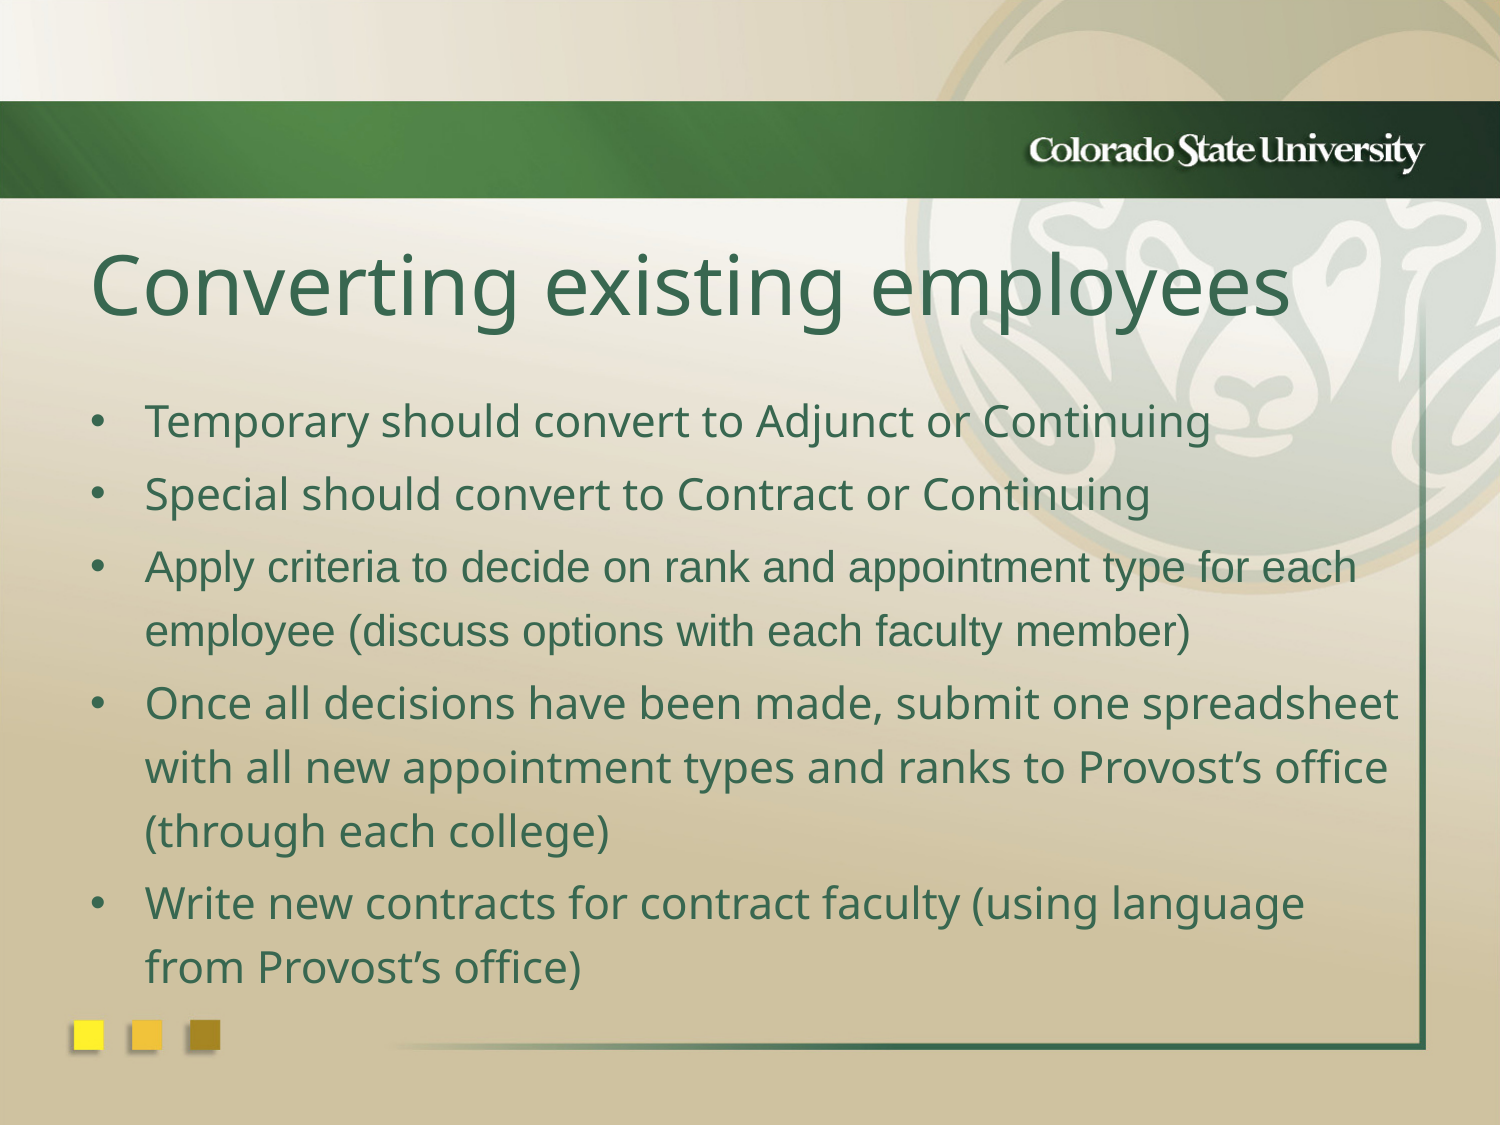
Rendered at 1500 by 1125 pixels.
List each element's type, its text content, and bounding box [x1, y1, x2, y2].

picture [0, 0, 1500, 1125]
list Temporary should convert to Adjunct or Continuing Special should convert to Contract or Continuing Apply criteria to decide on rank and appointment type for each employee (discuss options with each faculty member) Once all decisions have been made, submit one spreadsheet with all new appointment types and ranks to Provost’s office (through each college) Write new contracts for contract faculty (using language from Provost’s office) [75, 375, 1425, 1005]
text_box Converting existing employees [74, 224, 1425, 340]
